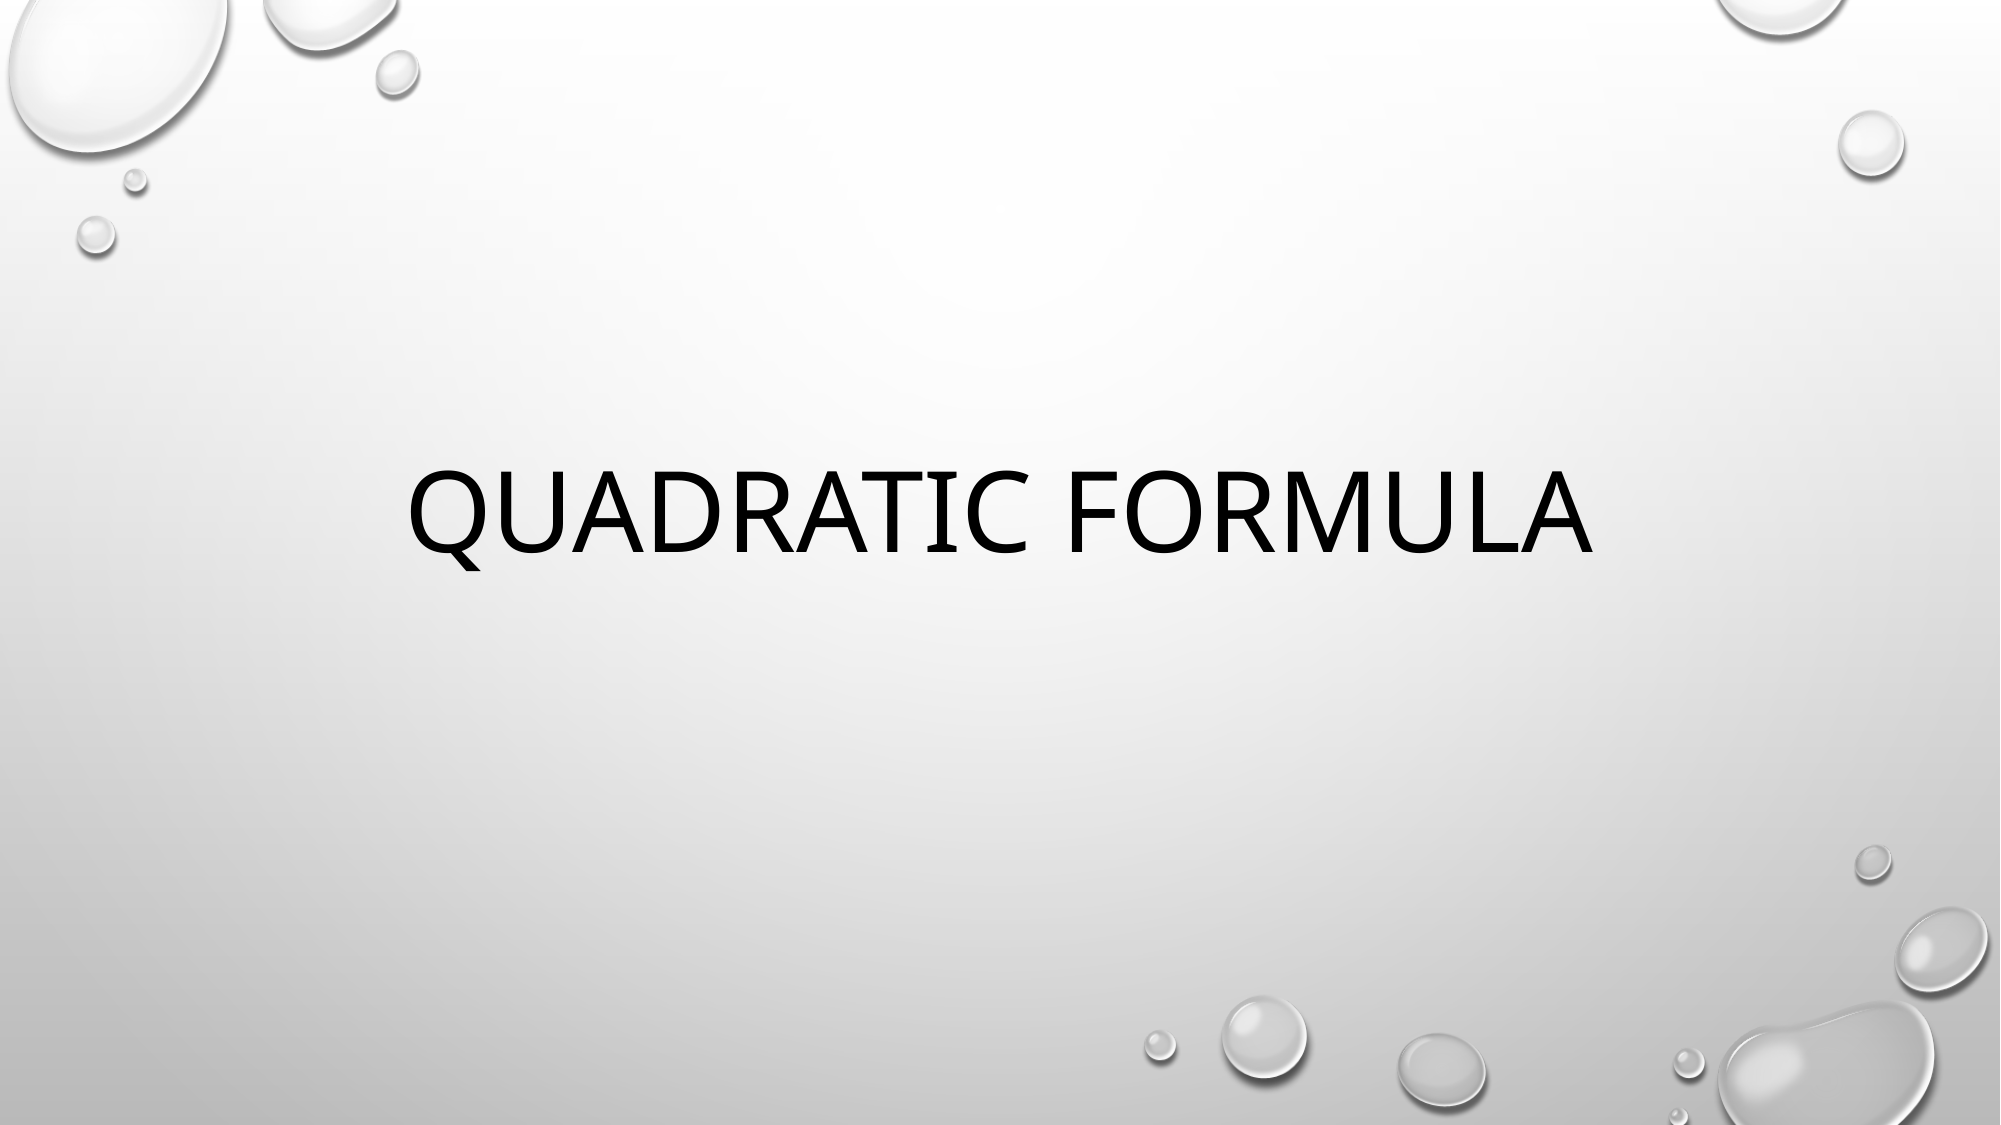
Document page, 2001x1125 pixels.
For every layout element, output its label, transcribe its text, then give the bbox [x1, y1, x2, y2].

picture [0, 0, 2000, 1125]
title Quadratic Formula [149, 135, 1848, 585]
